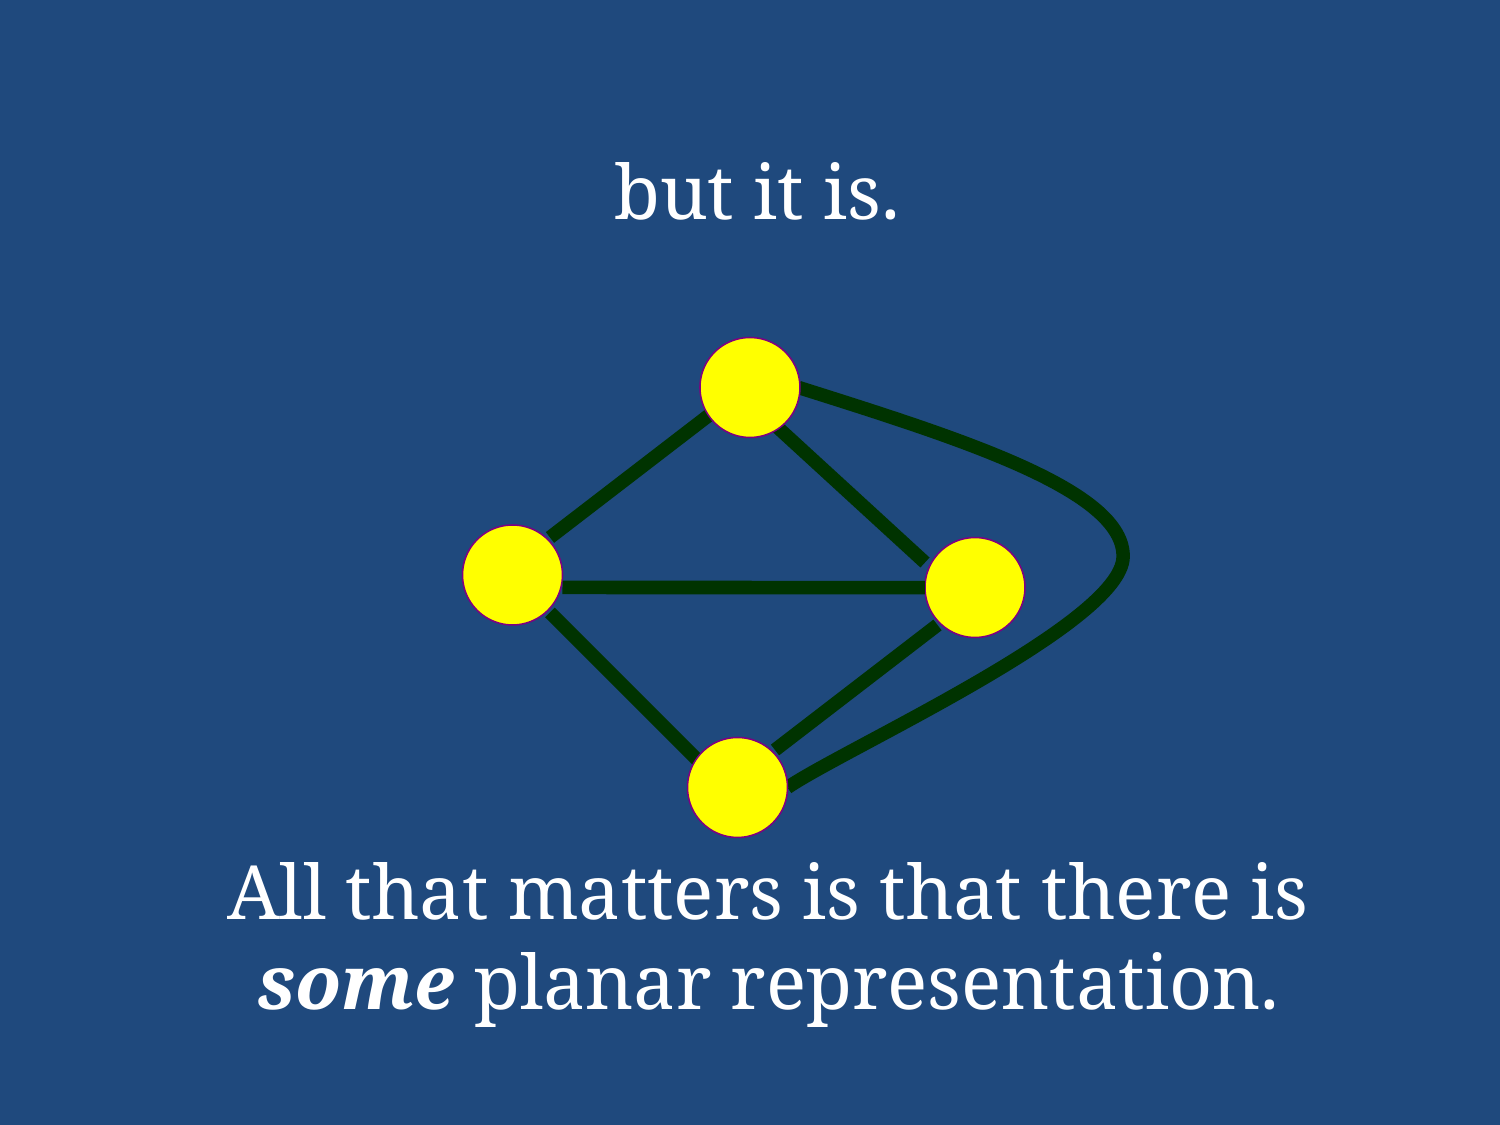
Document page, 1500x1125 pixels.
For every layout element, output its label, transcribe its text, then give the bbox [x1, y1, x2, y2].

text_box All that matters is that there is some planar representation. [112, 837, 1425, 1033]
text_box [699, 337, 800, 438]
text_box but it is. [599, 137, 916, 243]
text_box [687, 737, 788, 837]
text_box [462, 525, 563, 625]
text_box [787, 387, 1124, 788]
